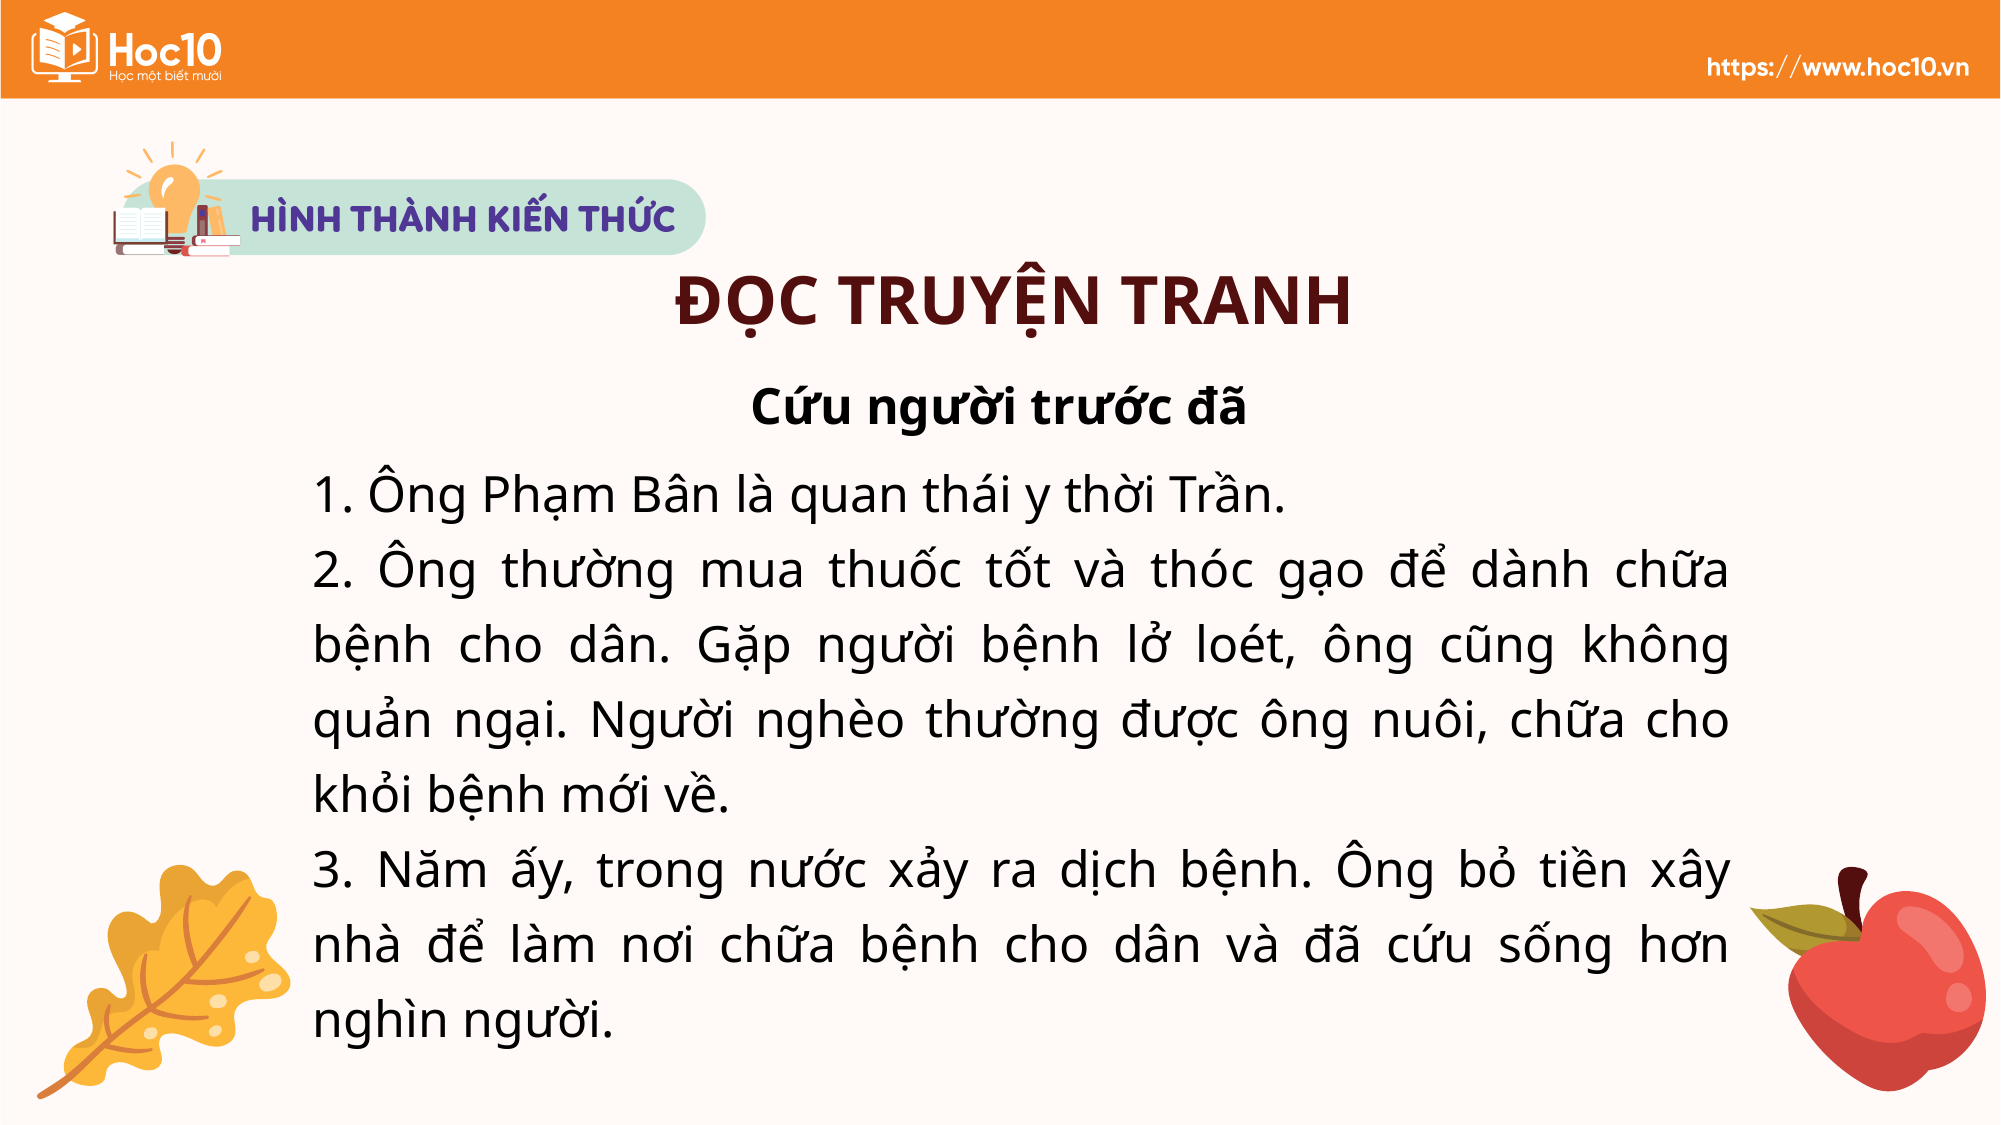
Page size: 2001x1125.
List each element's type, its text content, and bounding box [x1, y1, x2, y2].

text_box Cứu người trước đã [500, 352, 1500, 442]
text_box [73, 857, 283, 1125]
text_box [1758, 864, 1988, 1097]
text_box ĐỌC TRUYỆN TRANH [427, 248, 1573, 349]
picture [0, 0, 2001, 1125]
text_box 1. Ông Phạm Bân là quan thái y thời Trần. 2. Ông thường mua thuốc tốt và thóc gạo để dành chữa bệnh cho dân. Gặp người bệnh lở loét, ông cũng không quản ngại. Người nghèo thường được ông nuôi, chữa cho khỏi bệnh mới về. 3. Năm ấy, trong nước xảy ra dịch bệnh. Ông bỏ tiền xây nhà để làm nơi chữa bệnh cho dân và đã cứu sống hơn nghìn người. [292, 437, 1752, 1058]
